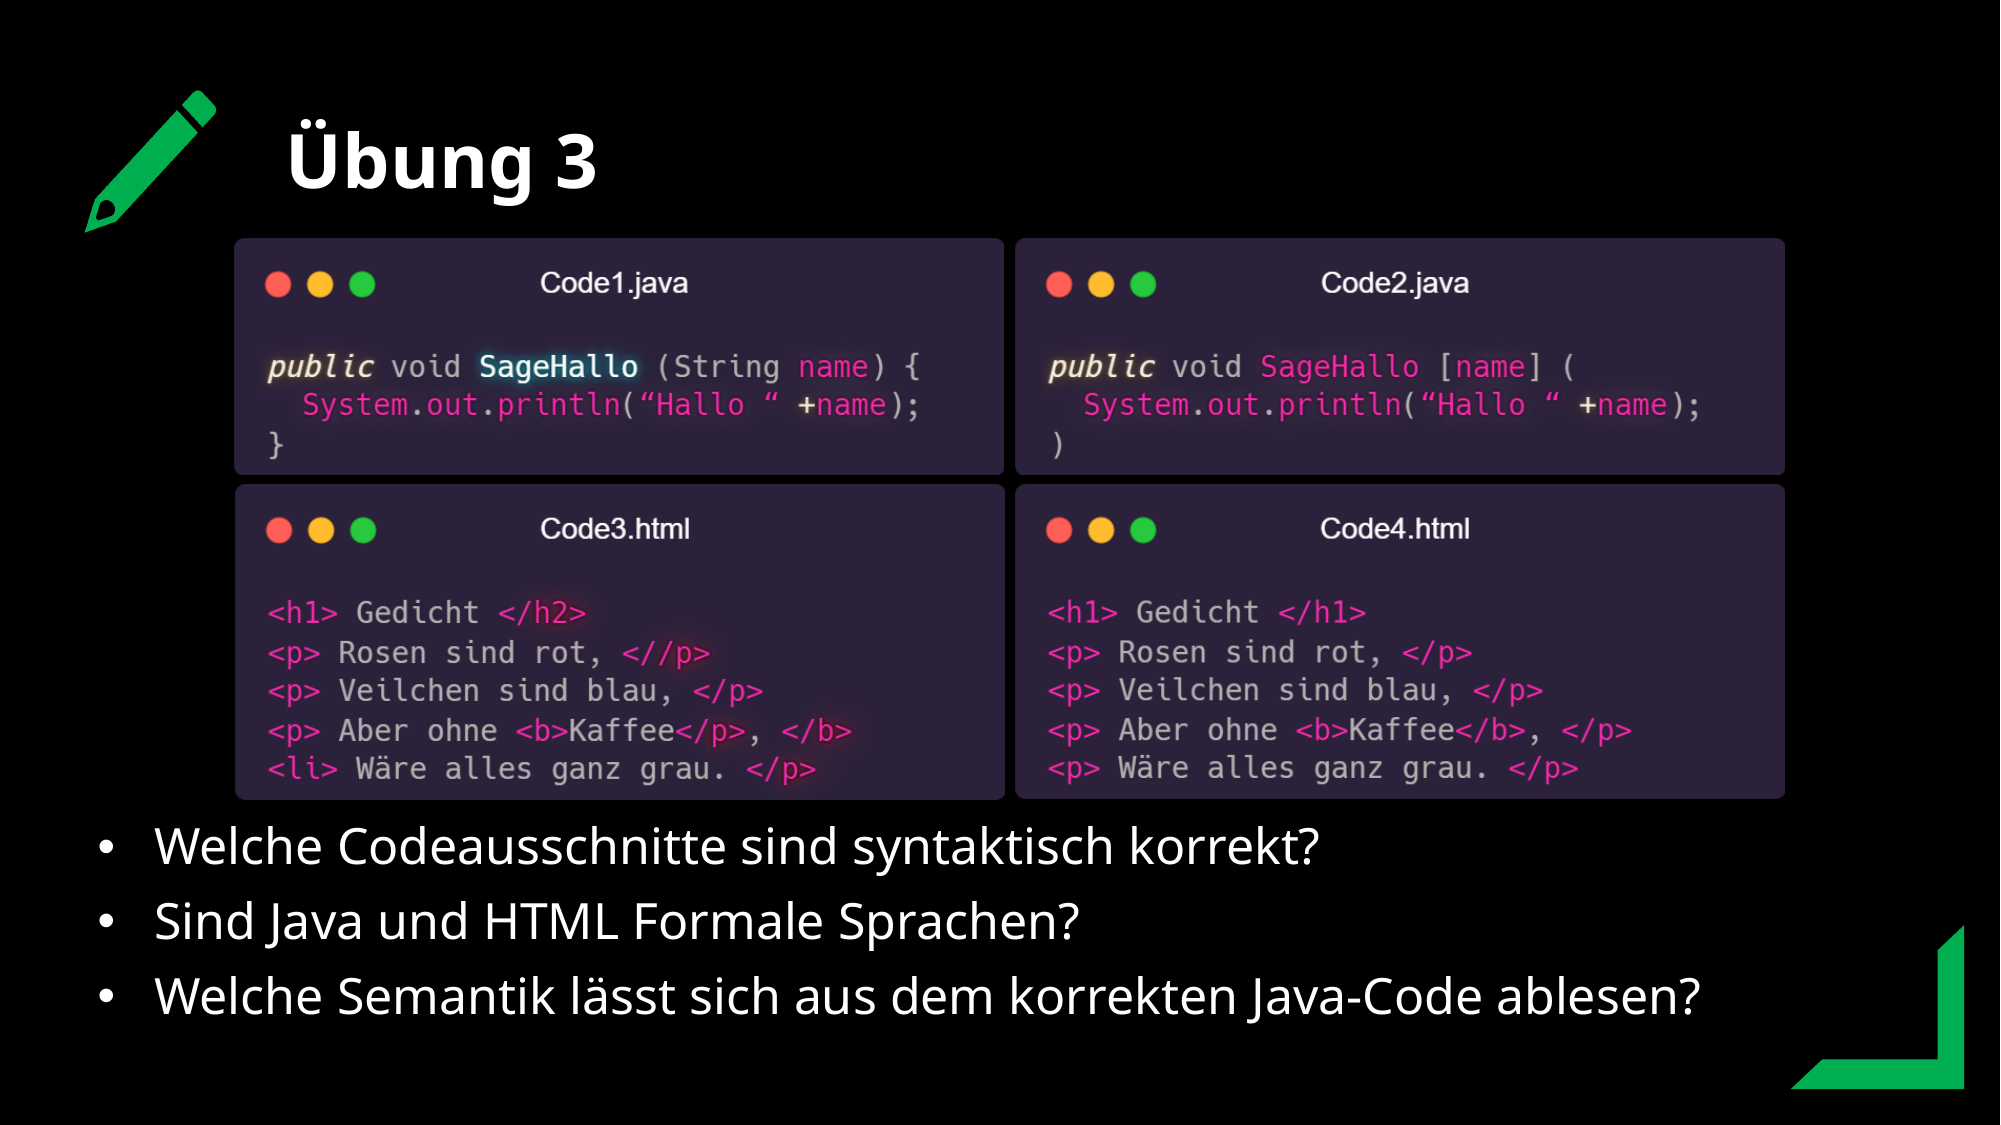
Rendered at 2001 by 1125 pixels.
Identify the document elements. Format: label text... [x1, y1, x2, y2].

list Übung 3 [271, 115, 1899, 222]
picture [1014, 237, 1785, 475]
picture [1014, 484, 1785, 799]
picture [71, 76, 229, 247]
list Welche Codeausschnitte sind syntaktisch korrekt? Sind Java und HTML Formale Sprachen? Welche Semantik lässt sich aus dem korrekten Java-Code ablesen? [83, 814, 1899, 1045]
picture [233, 237, 1004, 475]
picture [234, 484, 1005, 800]
